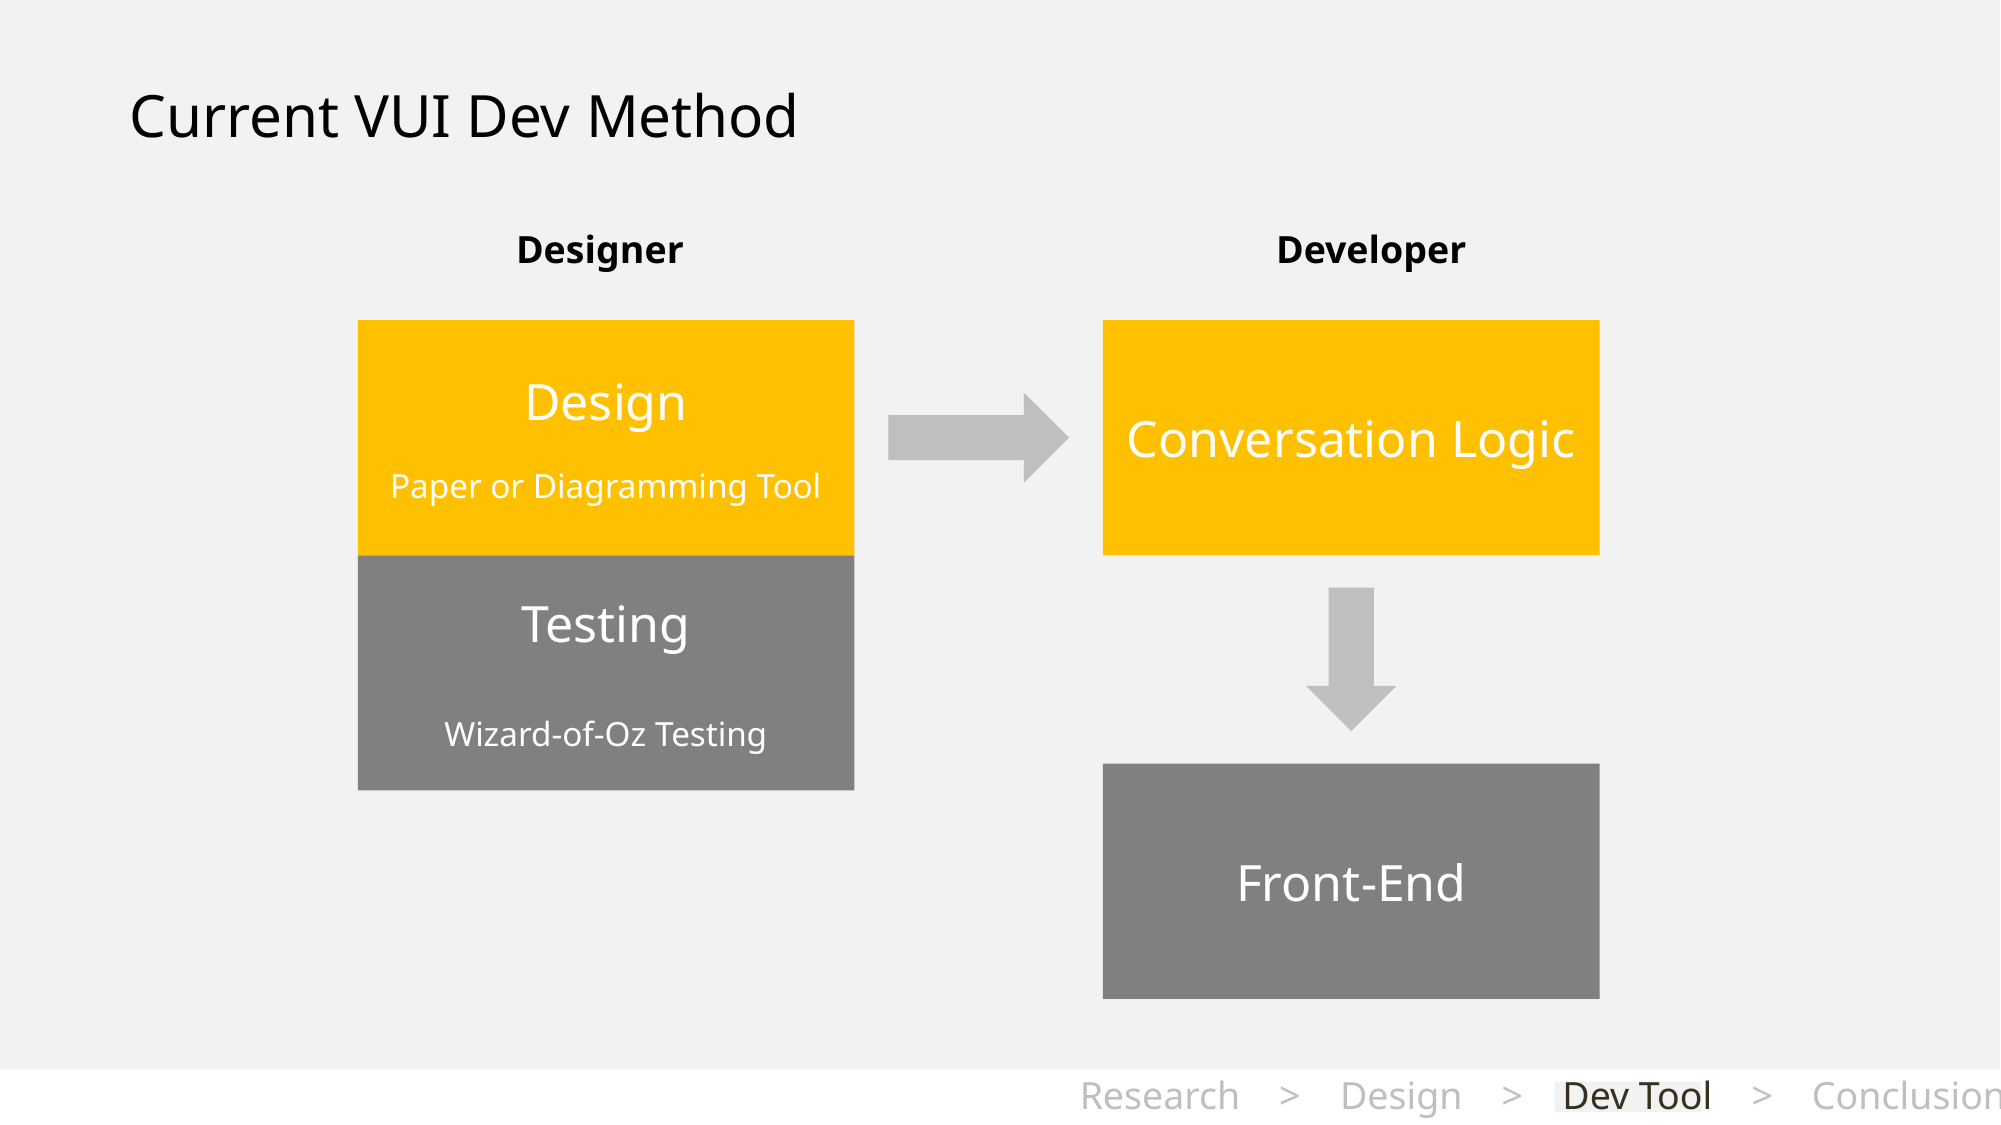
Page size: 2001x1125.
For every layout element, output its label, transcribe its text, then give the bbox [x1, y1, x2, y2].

text_box Designer [501, 218, 712, 282]
text_box Testing Wizard-of-Oz Testing [357, 555, 855, 791]
text_box [1306, 587, 1397, 732]
text_box Conversation Logic [1102, 320, 1600, 556]
text_box [888, 392, 1069, 483]
text_box Current VUI Dev Method [114, 71, 1345, 157]
text_box Front-End [1102, 763, 1600, 999]
text_box Design Paper or Diagramming Tool [357, 320, 855, 555]
text_box Developer [1260, 218, 1503, 282]
